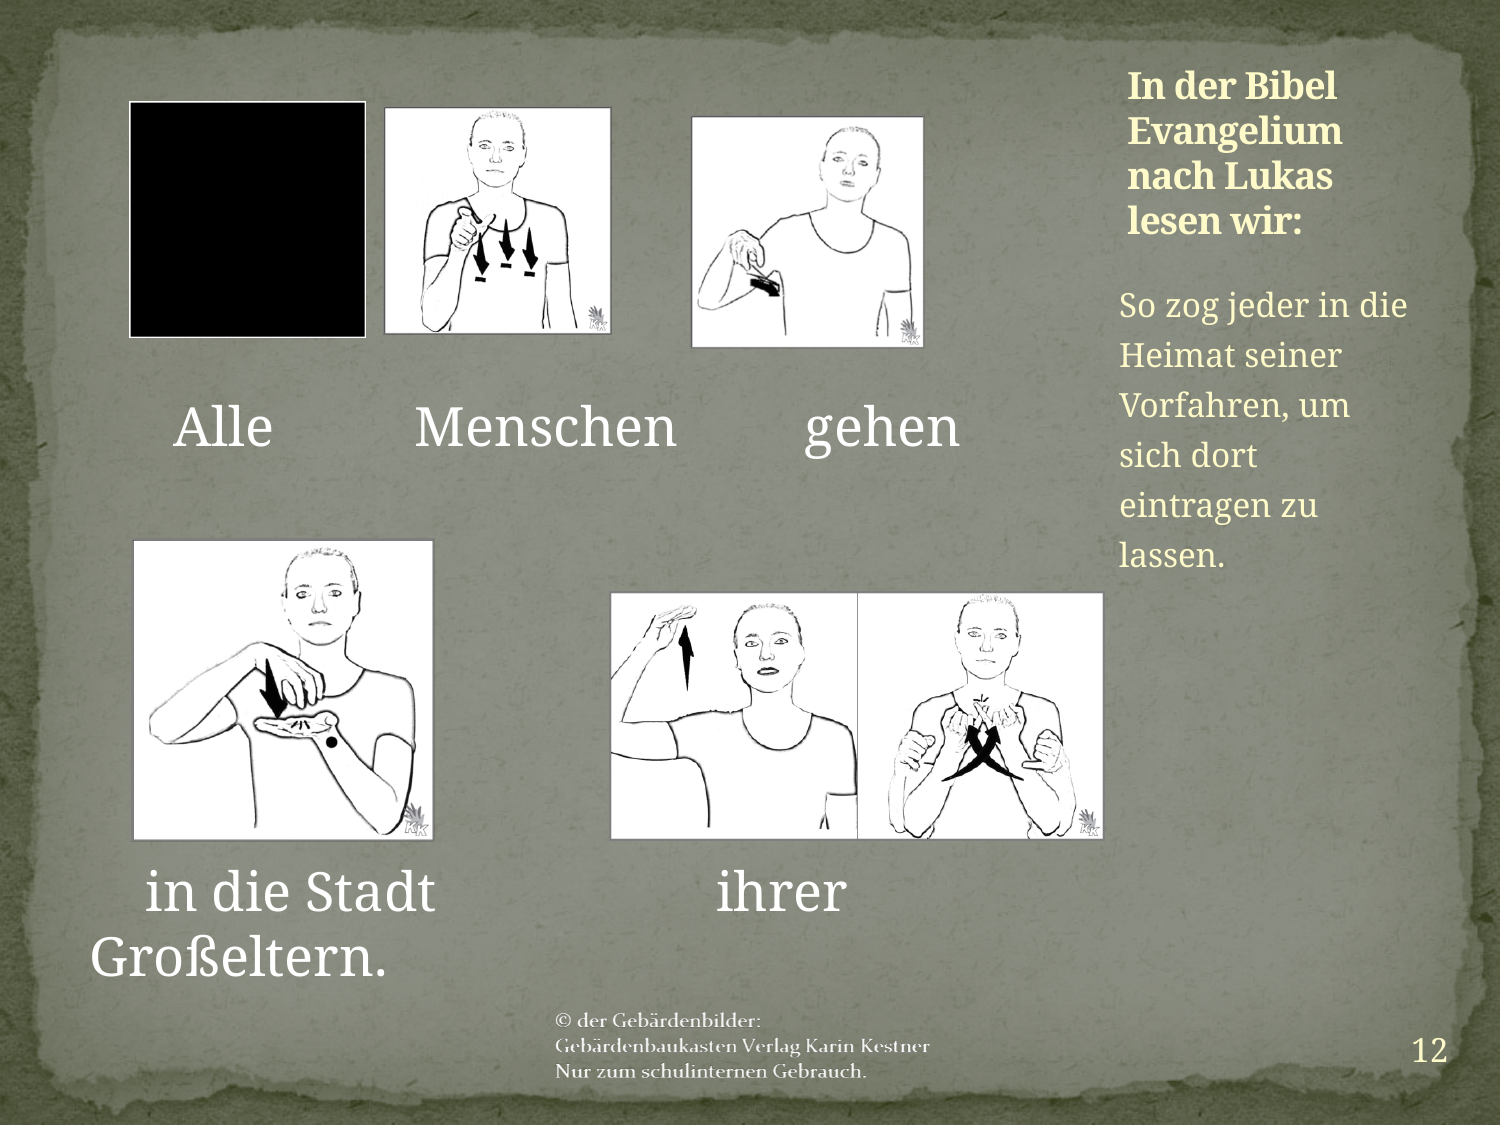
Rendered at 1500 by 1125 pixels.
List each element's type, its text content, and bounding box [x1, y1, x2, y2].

slide_number 12 [1379, 1014, 1480, 1089]
list Alle Menschen gehen in die Stadt ihrer Großeltern. [75, 75, 1100, 1013]
list So zog jeder in die Heimat seiner Vorfahren, um sich dort eintragen zu lassen. [1104, 267, 1430, 880]
picture [383, 106, 612, 335]
picture [131, 103, 364, 337]
picture [690, 115, 925, 349]
picture [609, 591, 1106, 842]
picture [540, 999, 959, 1096]
title In der Bibel Evangelium nach Lukas lesen wir: [1112, 74, 1438, 250]
picture [131, 538, 435, 842]
